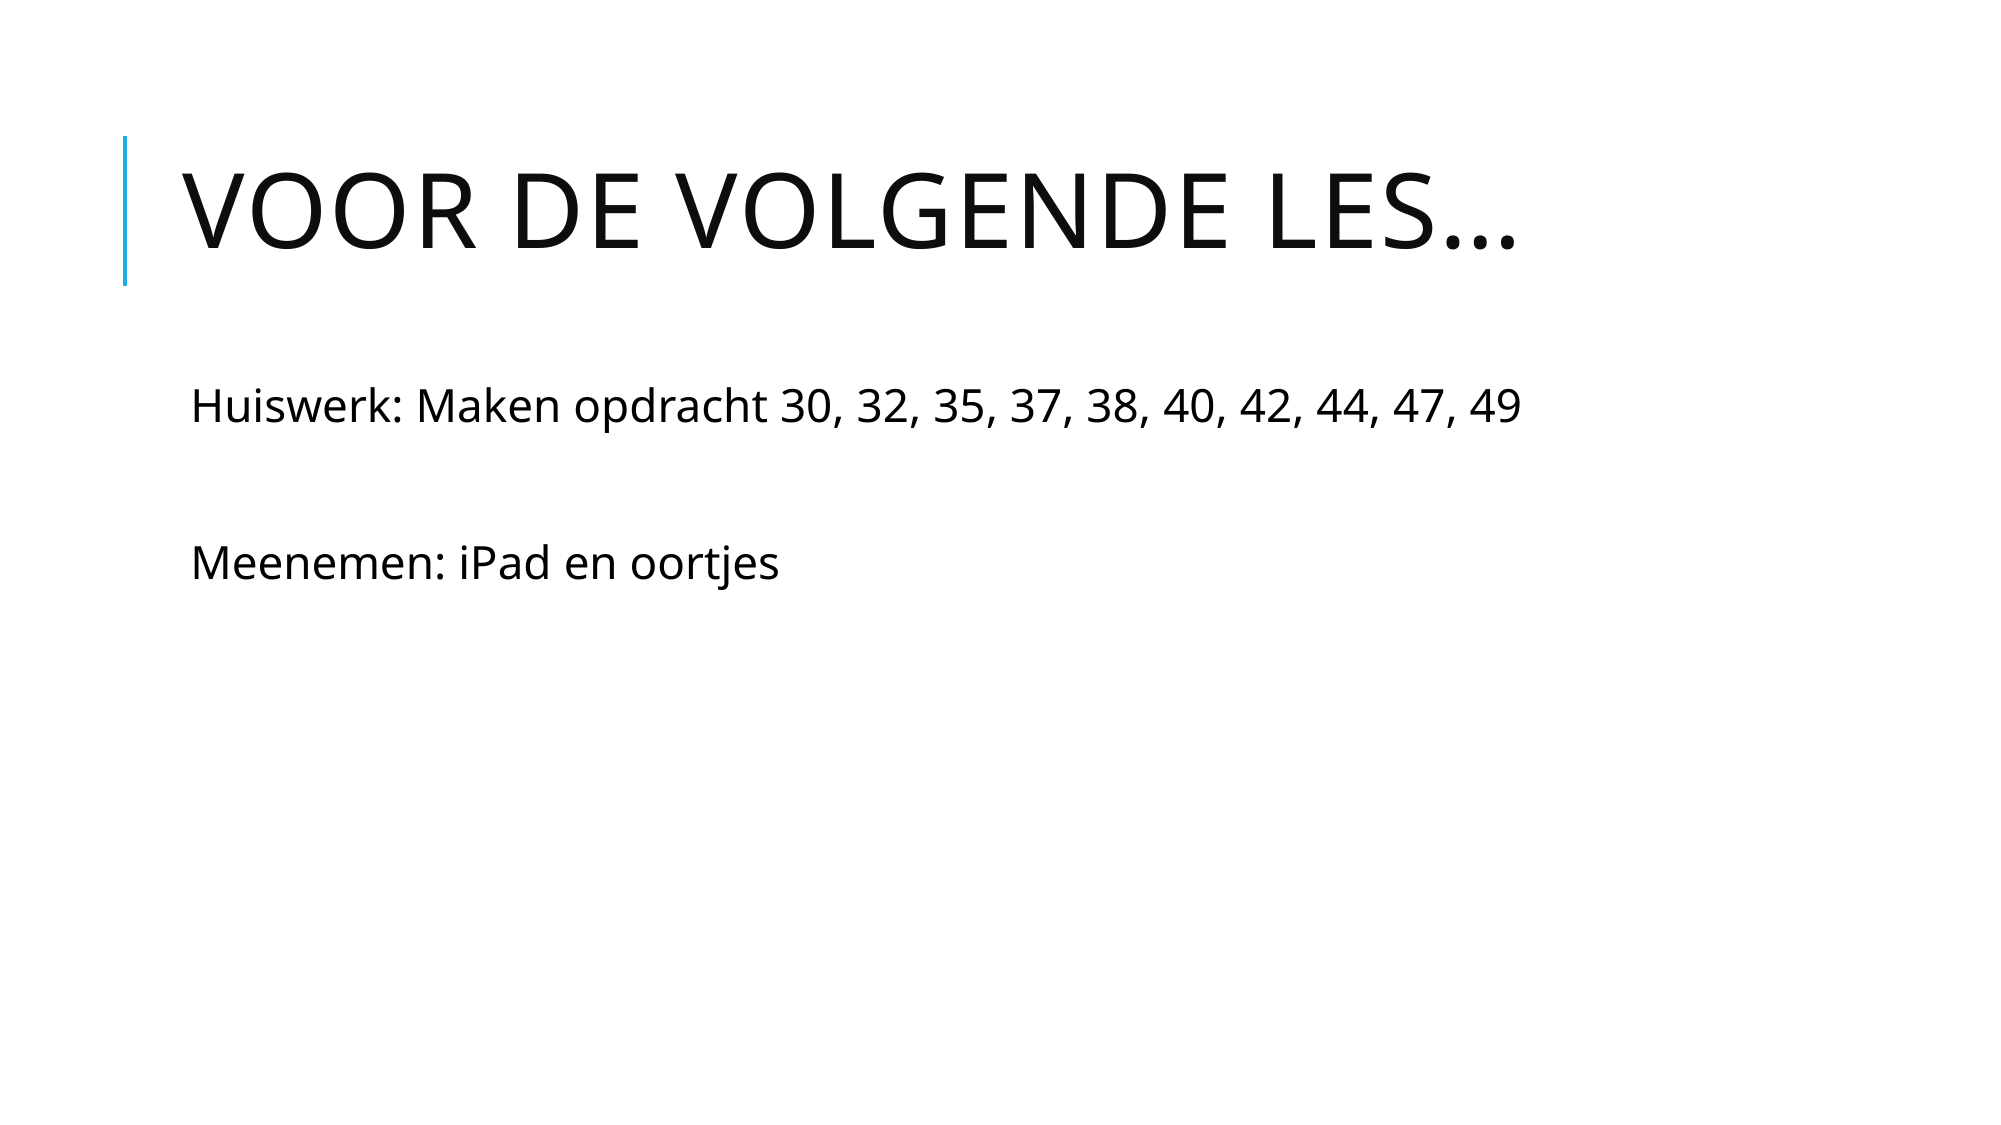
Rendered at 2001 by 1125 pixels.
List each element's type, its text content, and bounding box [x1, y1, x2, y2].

title Voor de volgende les… [168, 96, 1763, 342]
list Huiswerk: Maken opdracht 30, 32, 35, 37, 38, 40, 42, 44, 47, 49 Meenemen: iPad en oortjes [168, 375, 1763, 1035]
